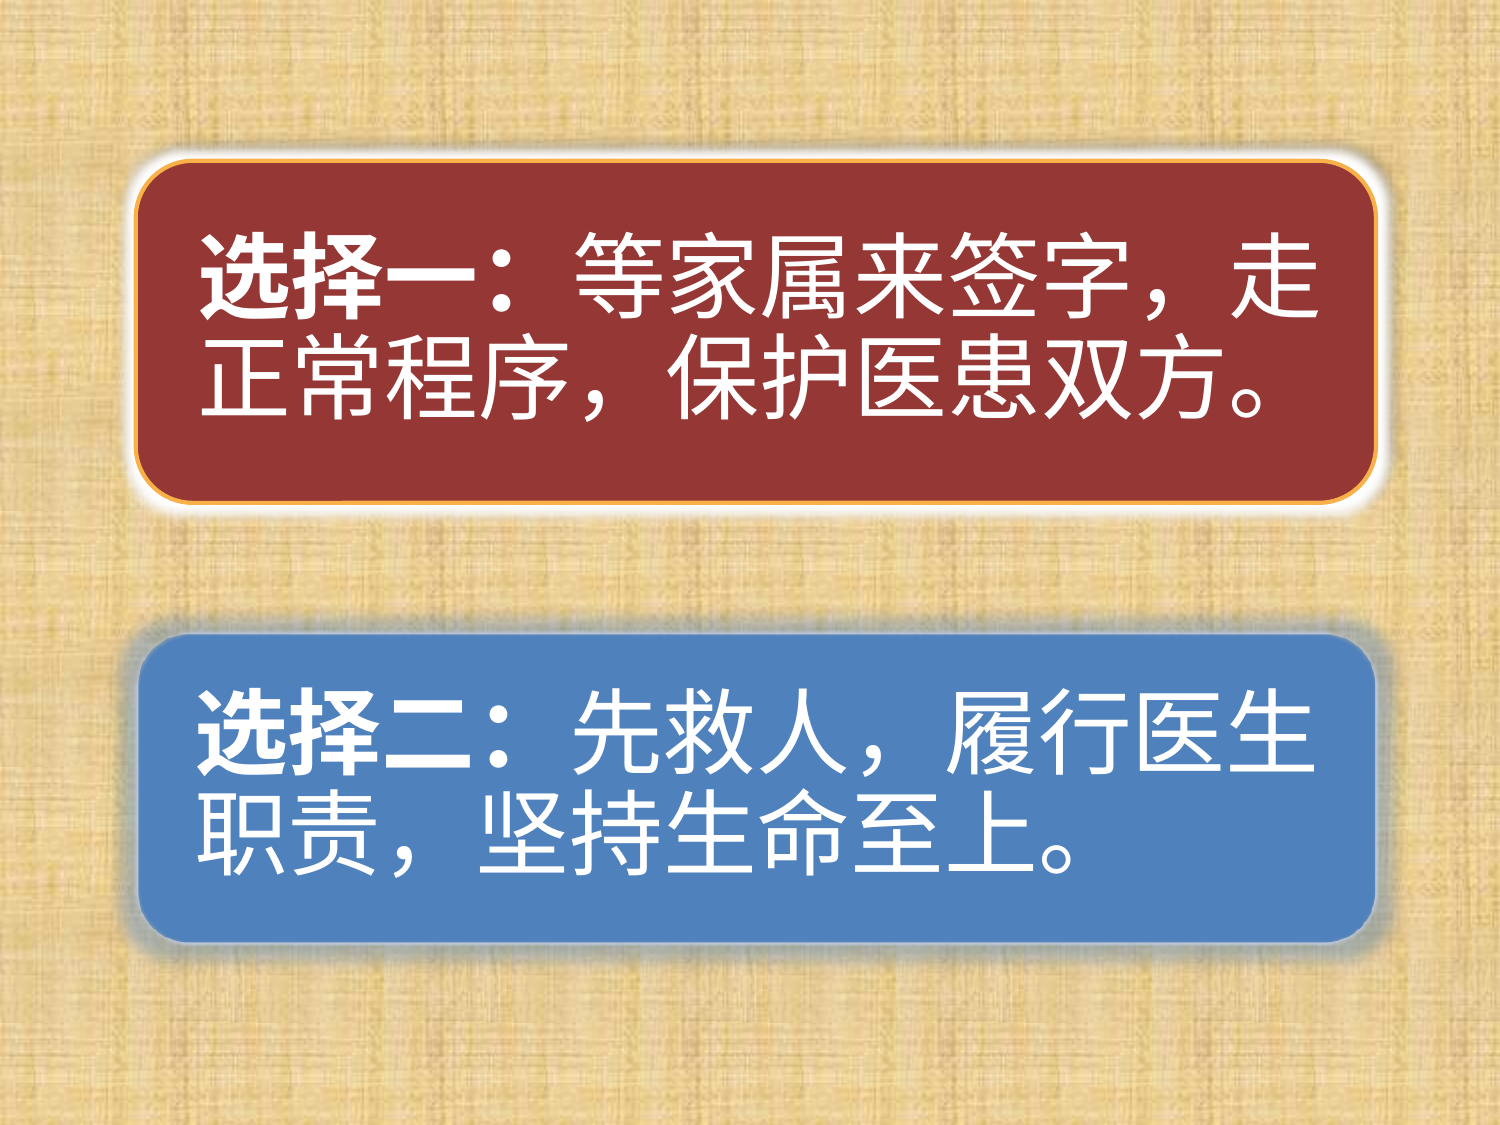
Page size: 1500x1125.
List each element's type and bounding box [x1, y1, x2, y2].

text_box [135, 160, 1377, 944]
picture [0, 0, 1500, 1125]
